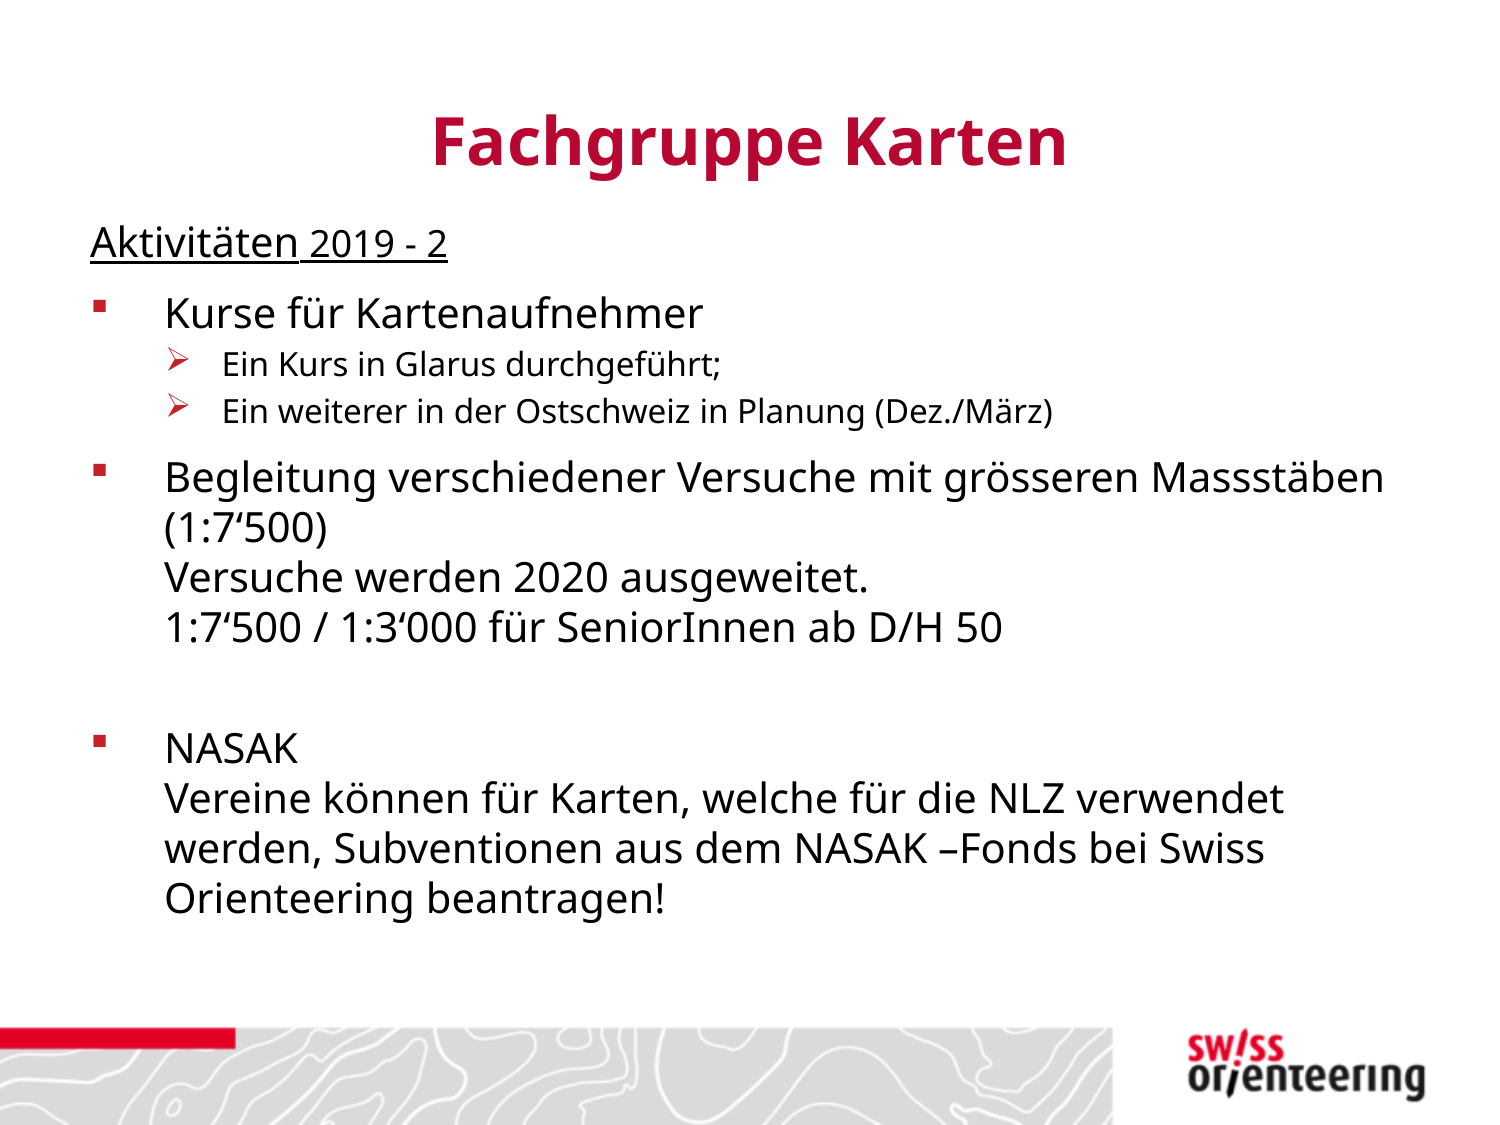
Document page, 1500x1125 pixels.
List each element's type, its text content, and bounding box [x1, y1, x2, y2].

list Aktivitäten 2019 - 2 Kurse für Kartenaufnehmer Ein Kurs in Glarus durchgeführt; Ein weiterer in der Ostschweiz in Planung (Dez./März) Begleitung verschiedener Versuche mit grösseren Massstäben (1:7‘500) Versuche werden 2020 ausgeweitet. 1:7‘500 / 1:3‘000 für SeniorInnen ab D/H 50 NASAK Vereine können für Karten, welche für die NLZ verwendet werden, Subventionen aus dem NASAK –Fonds bei Swiss Orienteering beantragen! [75, 208, 1425, 988]
title Fachgruppe Karten [75, 45, 1425, 208]
picture [0, 0, 1500, 1125]
